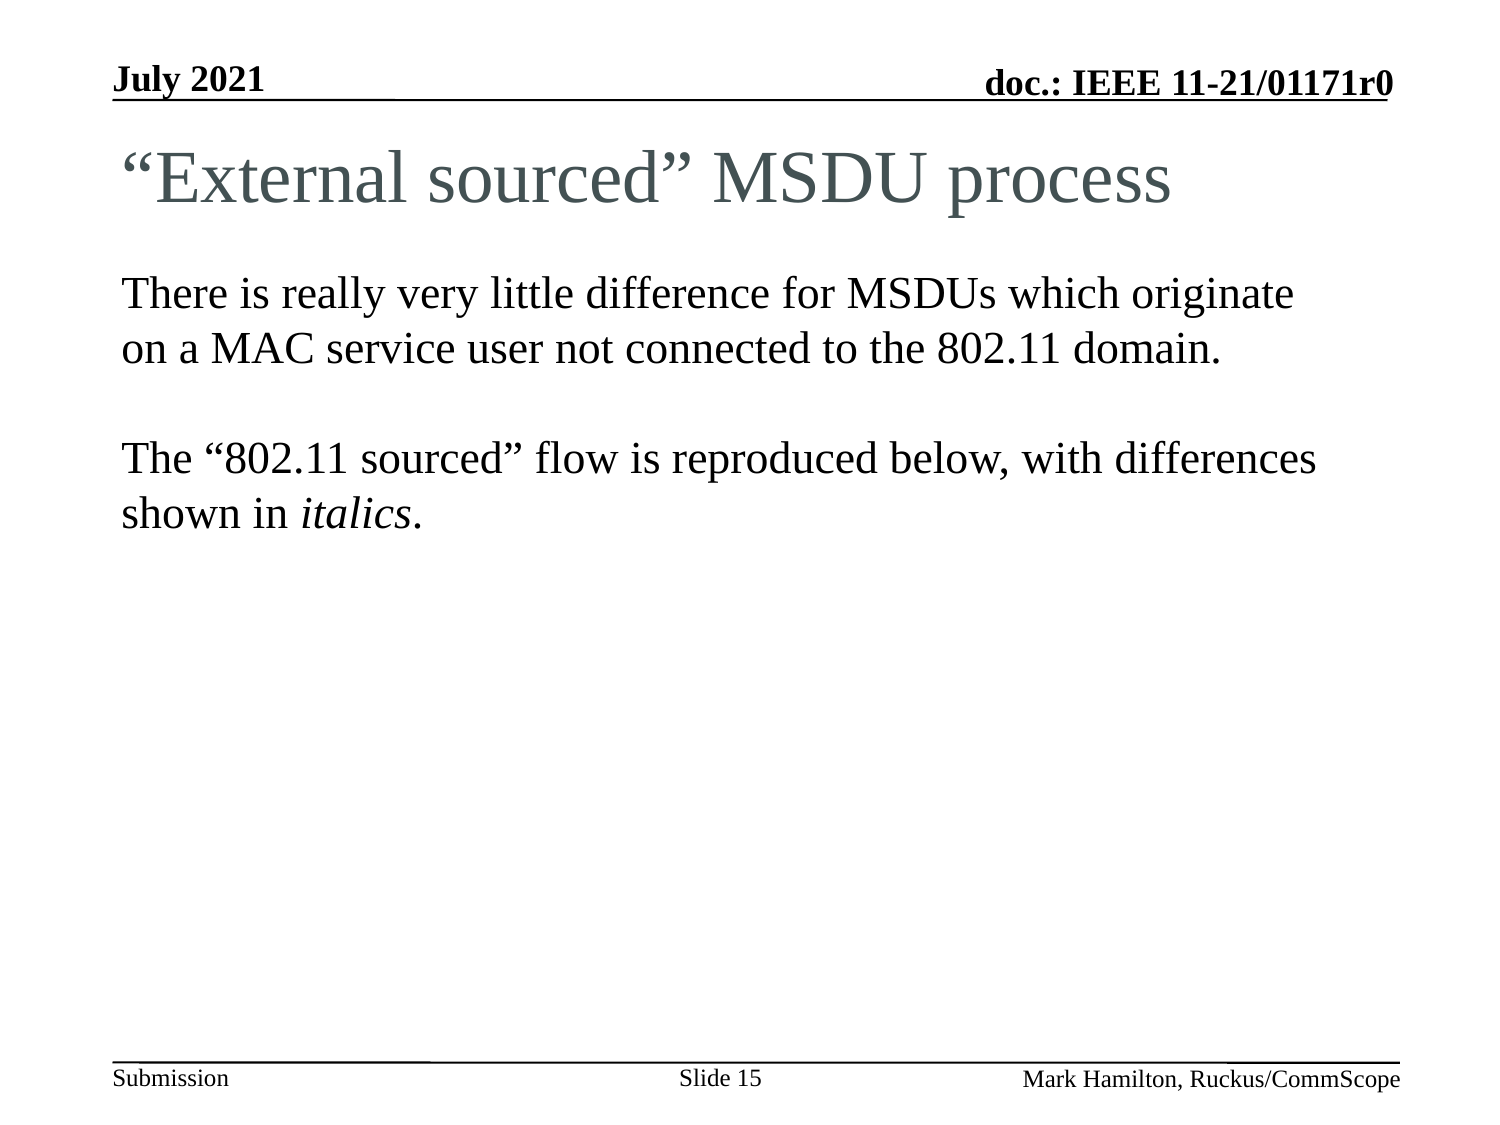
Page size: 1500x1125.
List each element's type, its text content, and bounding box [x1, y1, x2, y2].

text_box There is really very little difference for MSDUs which originate on a MAC service user not connected to the 802.11 domain. The “802.11 sourced” flow is reproduced below, with differences shown in italics. [106, 255, 1353, 546]
footer Mark Hamilton, Ruckus/CommScope [773, 1062, 1402, 1094]
title “External sourced” MSDU process [106, 106, 1402, 256]
